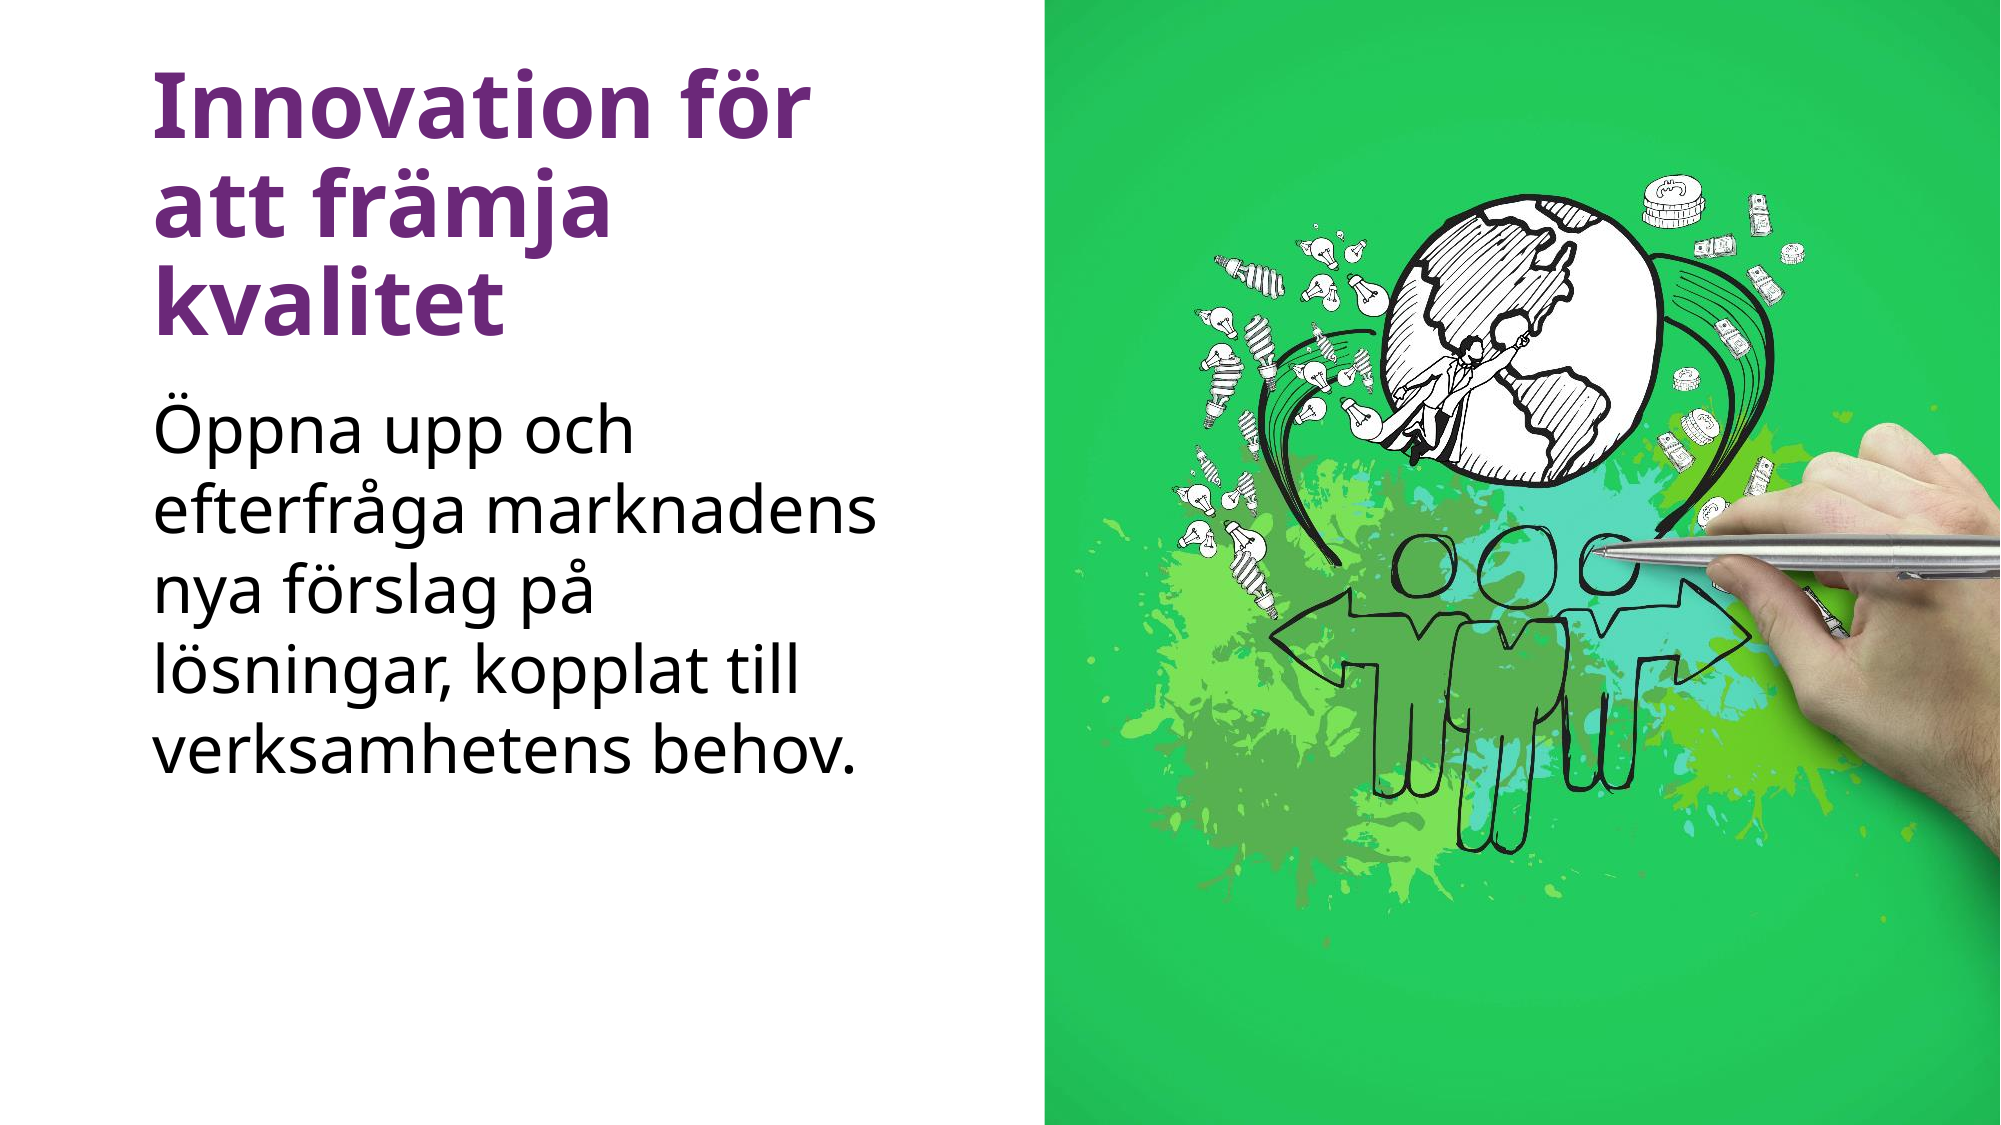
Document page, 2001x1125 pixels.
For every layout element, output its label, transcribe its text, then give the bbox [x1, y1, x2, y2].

picture [1044, 0, 2000, 1125]
list Öppna upp och efterfråga marknadens nya förslag på lösningar, kopplat till verksamhetens behov. [137, 379, 924, 941]
title Innovation för att främja kvalitet [137, 116, 924, 364]
